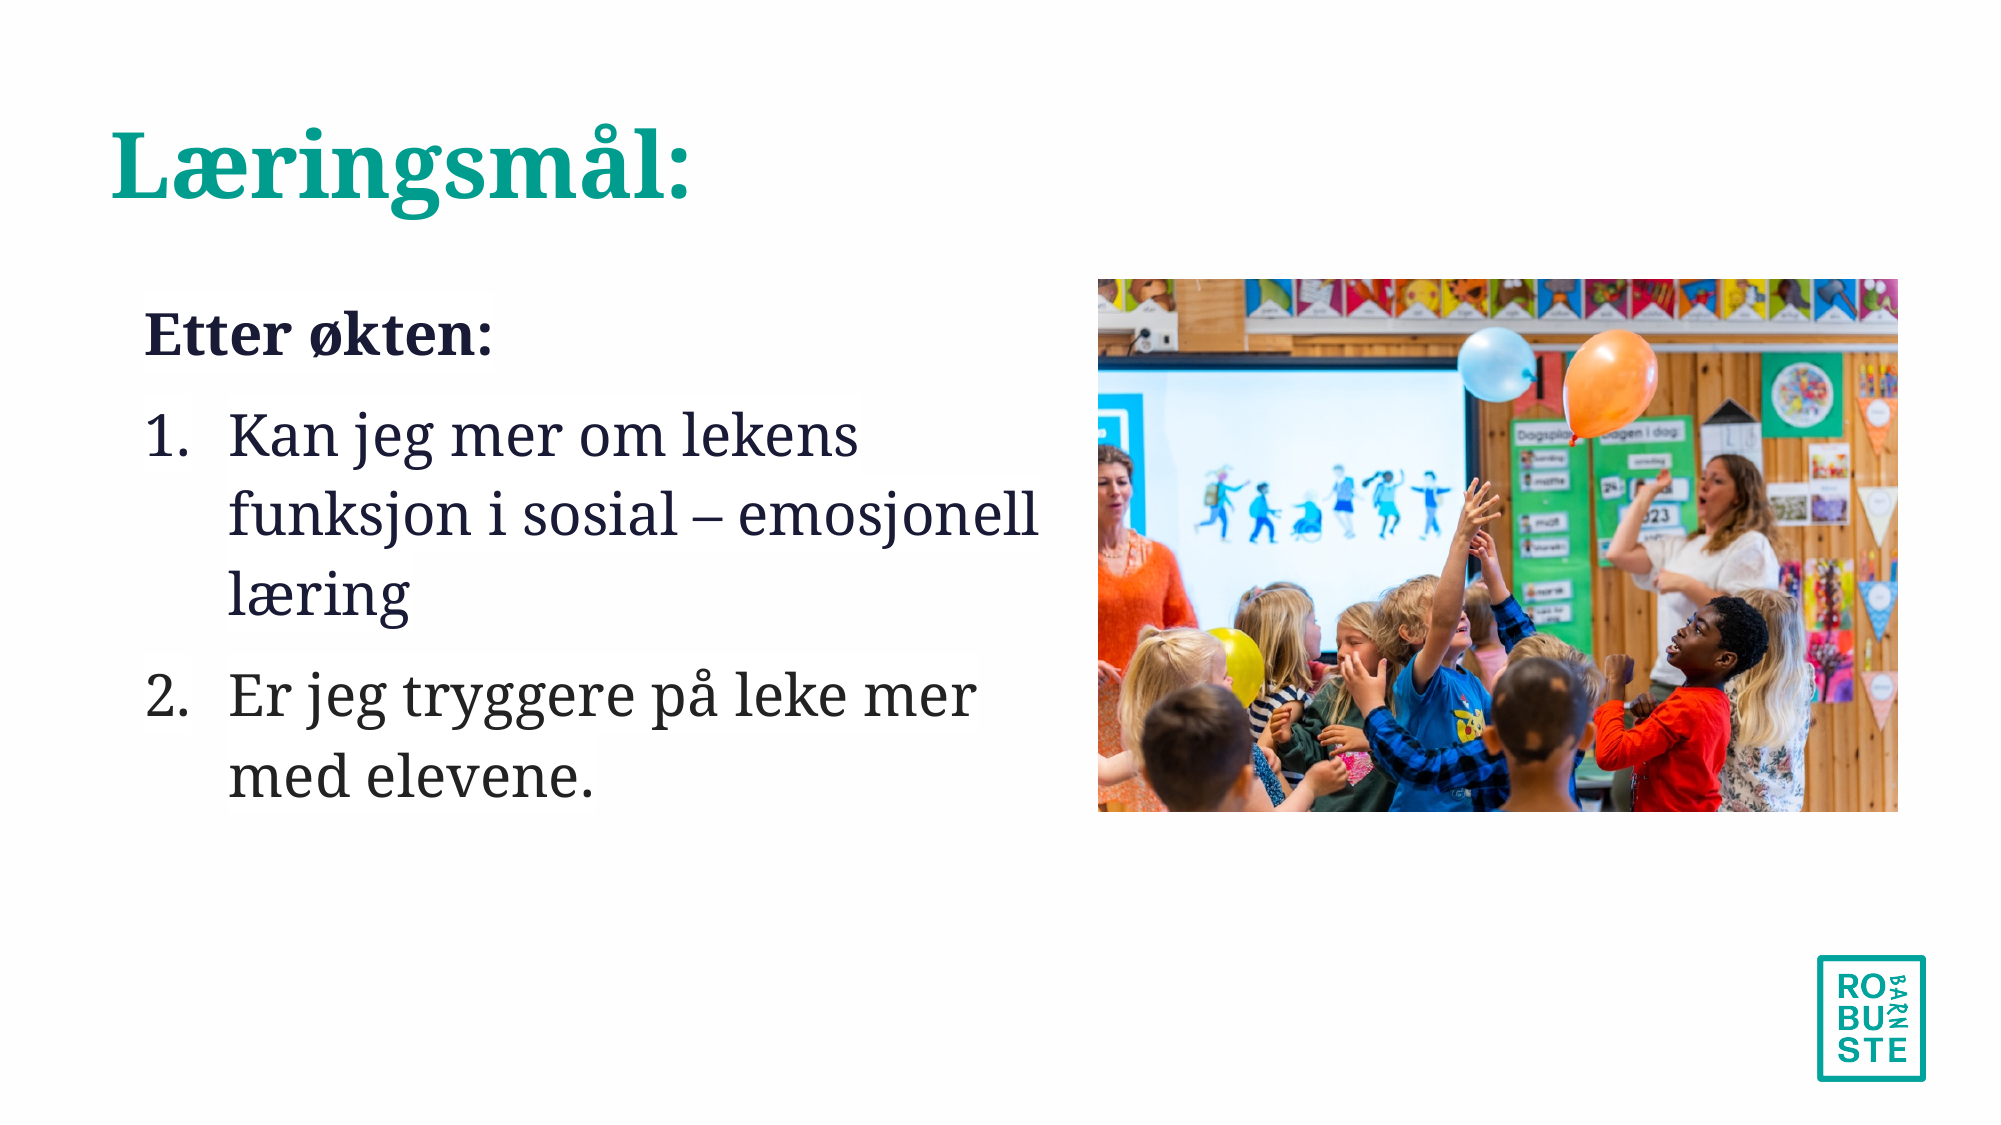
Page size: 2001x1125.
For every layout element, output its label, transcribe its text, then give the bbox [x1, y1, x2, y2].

list Etter økten: Kan jeg mer om lekens funksjon i sosial – emosjonell læring Er jeg tryggere på leke mer med elevene. [129, 279, 1068, 960]
picture [1097, 429, 1106, 438]
title Læringsmål: [95, 59, 1899, 278]
picture [1097, 279, 1898, 812]
picture [1817, 955, 1926, 1082]
